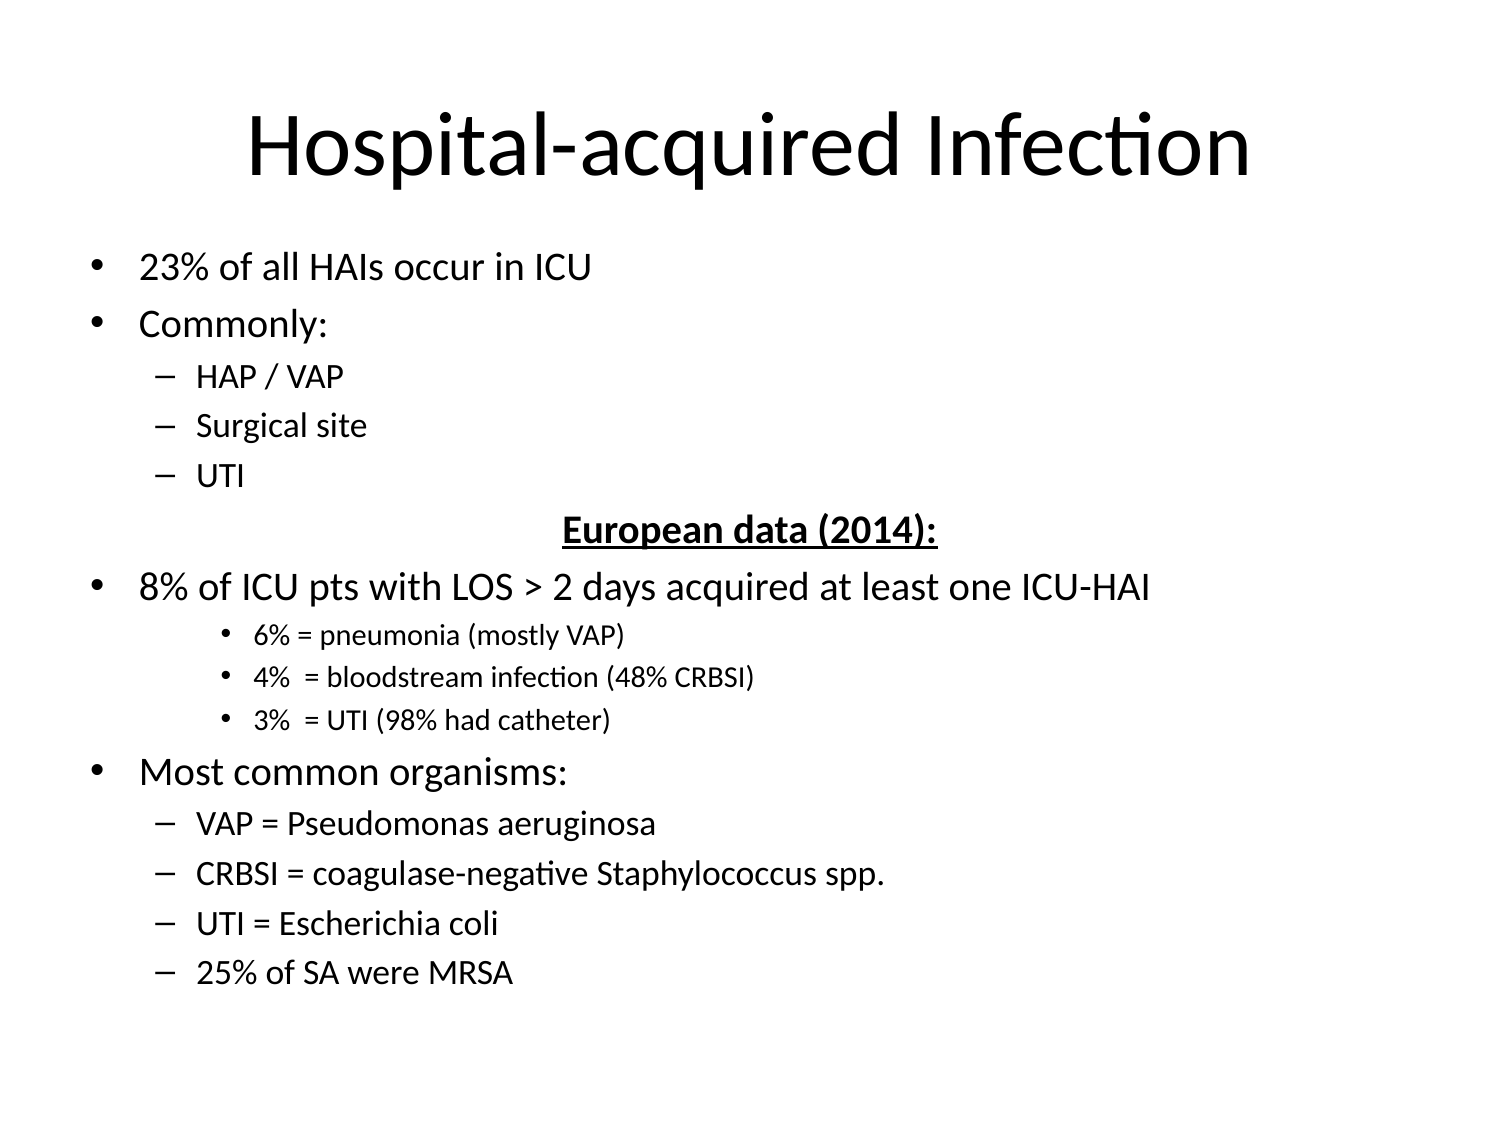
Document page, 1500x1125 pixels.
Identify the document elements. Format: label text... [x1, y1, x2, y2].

title Hospital-acquired Infection [75, 45, 1425, 232]
list 23% of all HAIs occur in ICU Commonly: HAP / VAP Surgical site UTI European data (2014): 8% of ICU pts with LOS > 2 days acquired at least one ICU-HAI 6% = pneumonia (mostly VAP) 4% = bloodstream infection (48% CRBSI) 3% = UTI (98% had catheter) Most common organisms: VAP = Pseudomonas aeruginosa CRBSI = coagulase-negative Staphylococcus spp. UTI = Escherichia coli 25% of SA were MRSA [75, 232, 1425, 1005]
